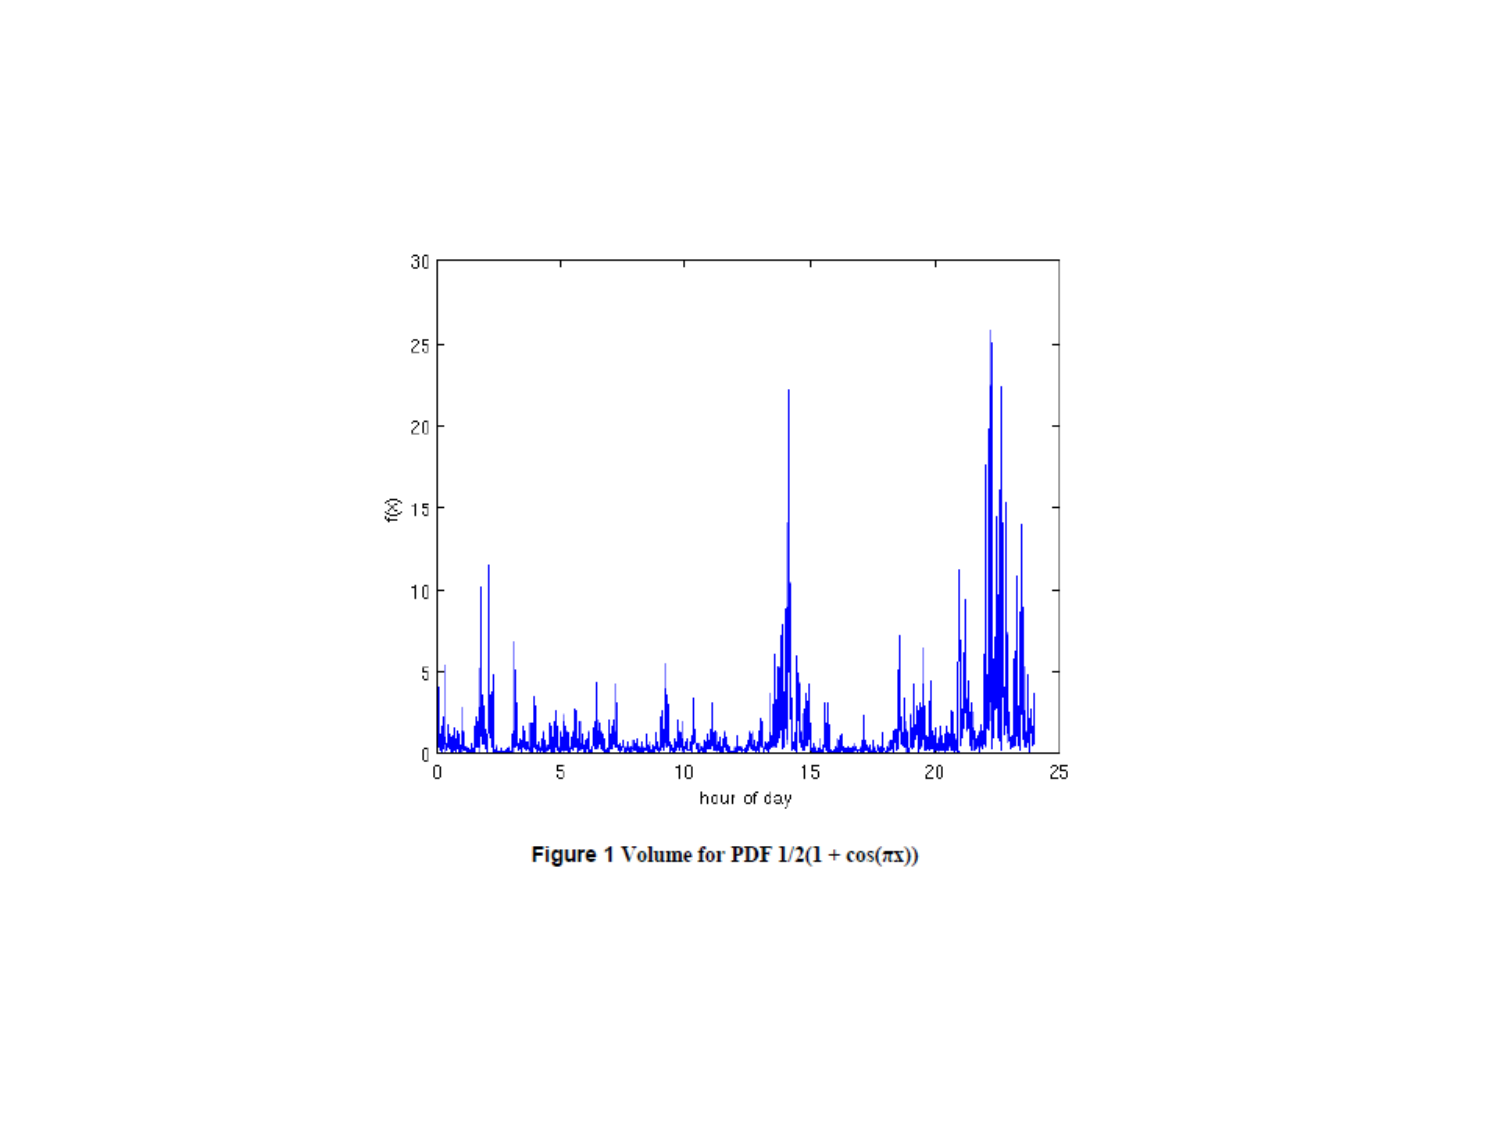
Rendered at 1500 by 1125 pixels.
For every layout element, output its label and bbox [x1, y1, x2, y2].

picture [187, 24, 1238, 881]
